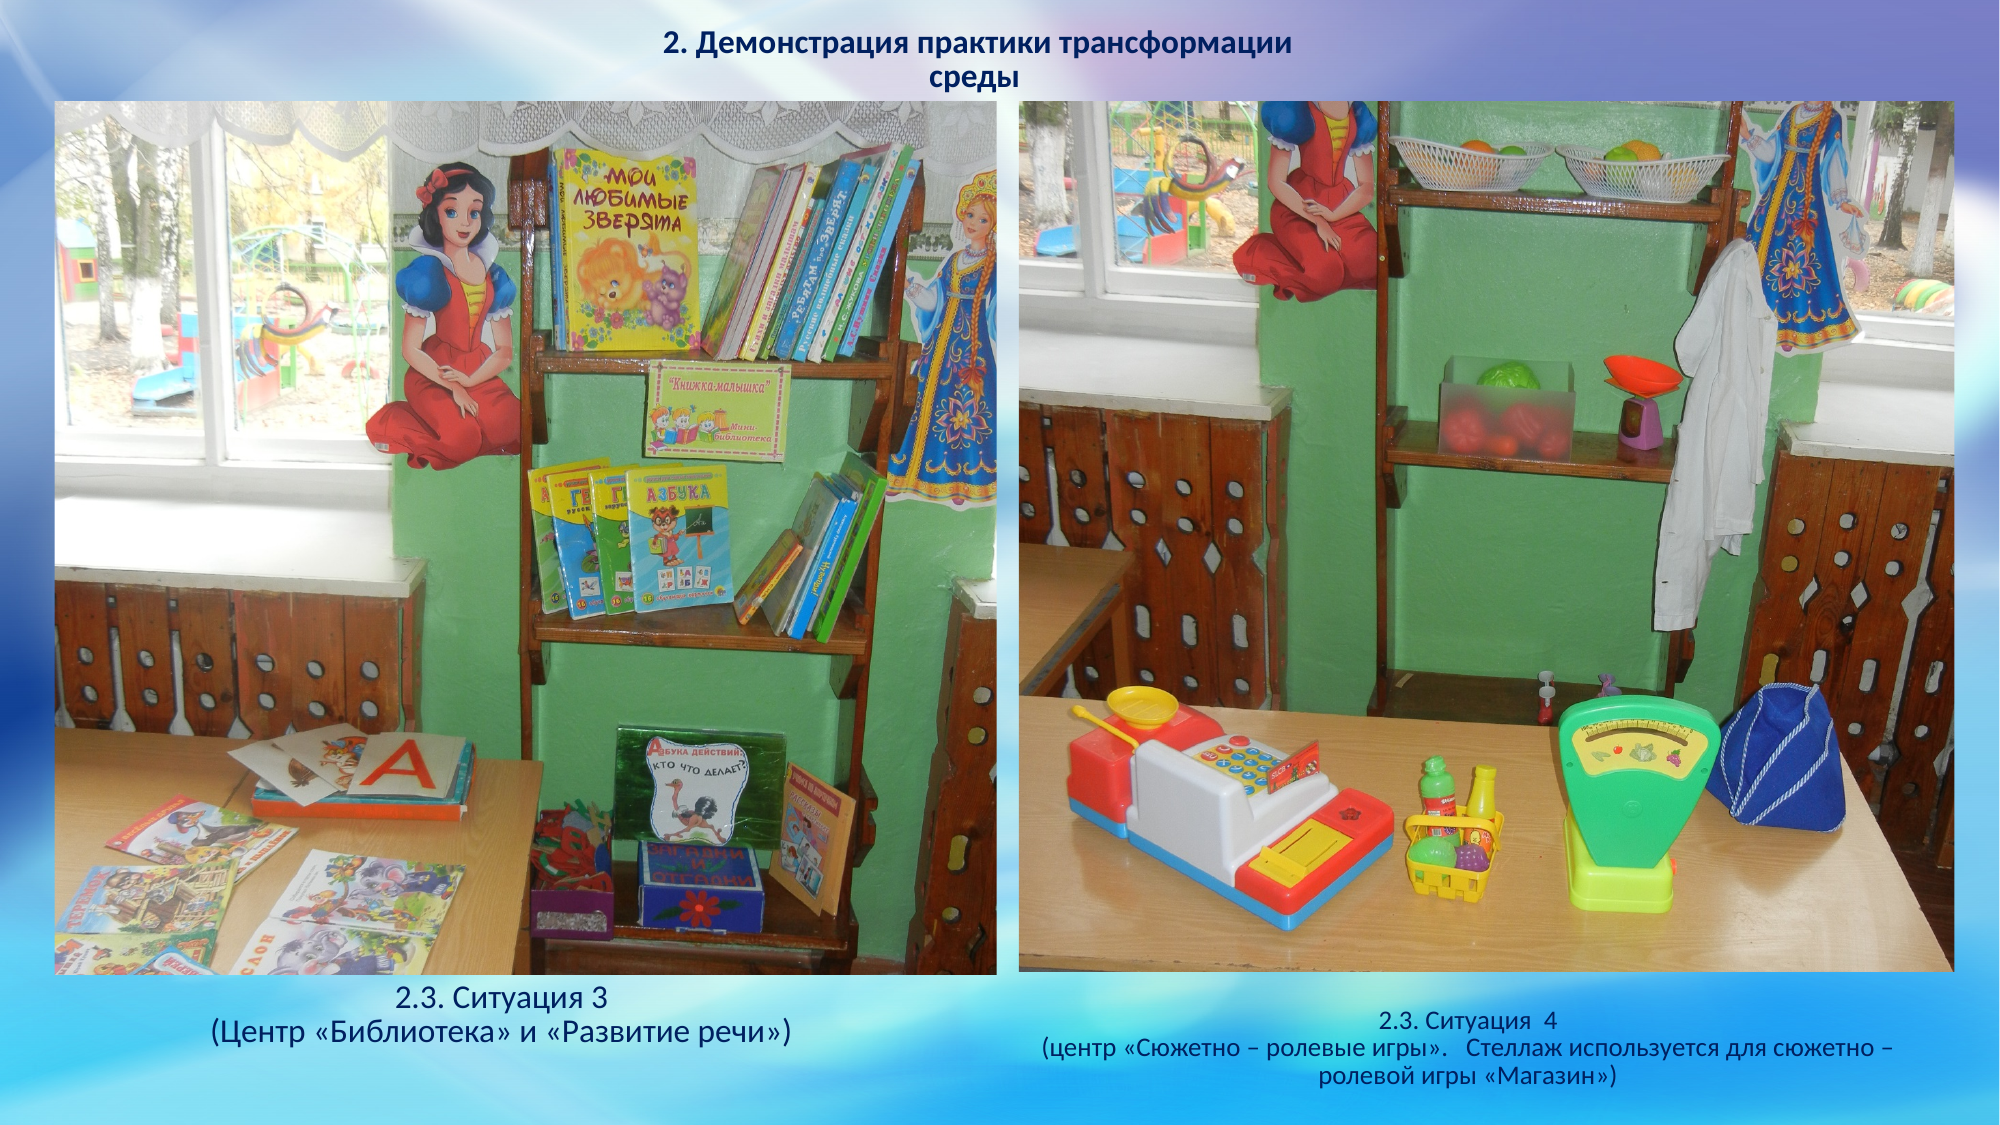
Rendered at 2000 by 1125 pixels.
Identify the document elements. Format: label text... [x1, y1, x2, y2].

text_box 2. Демонстрация практики трансформации среды [645, 7, 1312, 102]
picture [0, 0, 2000, 1125]
text_box 2.3. Ситуация 4 (центр «Сюжетно – ролевые игры». Стеллаж используется для сюжетно – ролевой игры «Магазин») [1018, 979, 1918, 1125]
text_box 2.3. Ситуация 3 (Центр «Библиотека» и «Развитие речи») [88, 983, 915, 1100]
